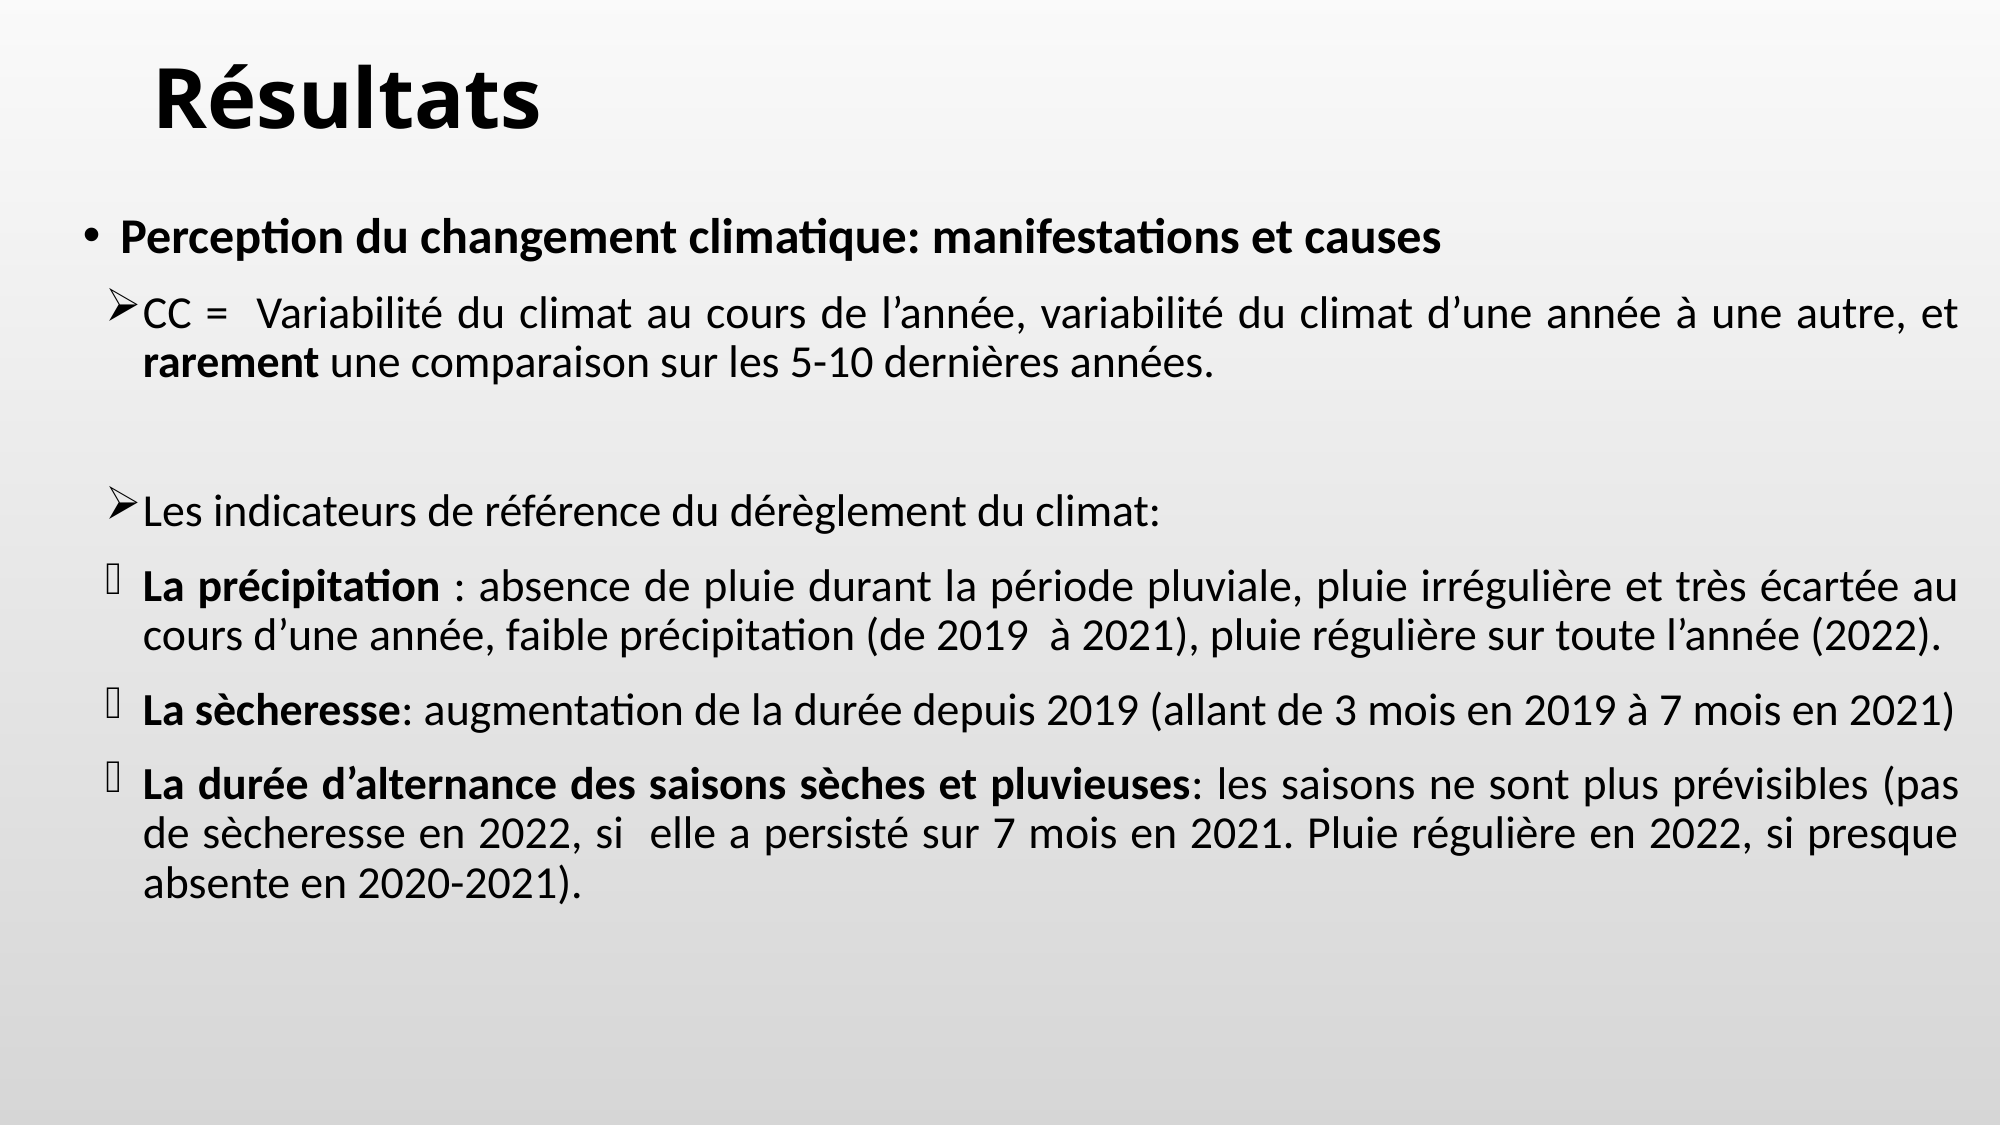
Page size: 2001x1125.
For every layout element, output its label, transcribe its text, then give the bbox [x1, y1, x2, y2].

title Résultats [137, 59, 1863, 143]
list Perception du changement climatique: manifestations et causes CC = Variabilité du climat au cours de l’année, variabilité du climat d’une année à une autre, et rarement une comparaison sur les 5-10 dernières années. Les indicateurs de référence du dérèglement du climat: La précipitation : absence de pluie durant la période pluviale, pluie irrégulière et très écartée au cours d’une année, faible précipitation (de 2019 à 2021), pluie régulière sur toute l’année (2022). La sècheresse: augmentation de la durée depuis 2019 (allant de 3 mois en 2019 à 7 mois en 2021) La durée d’alternance des saisons sèches et pluvieuses: les saisons ne sont plus prévisibles (pas de sècheresse en 2022, si elle a persisté sur 7 mois en 2021. Pluie régulière en 2022, si presque absente en 2020-2021). [67, 202, 1976, 1106]
